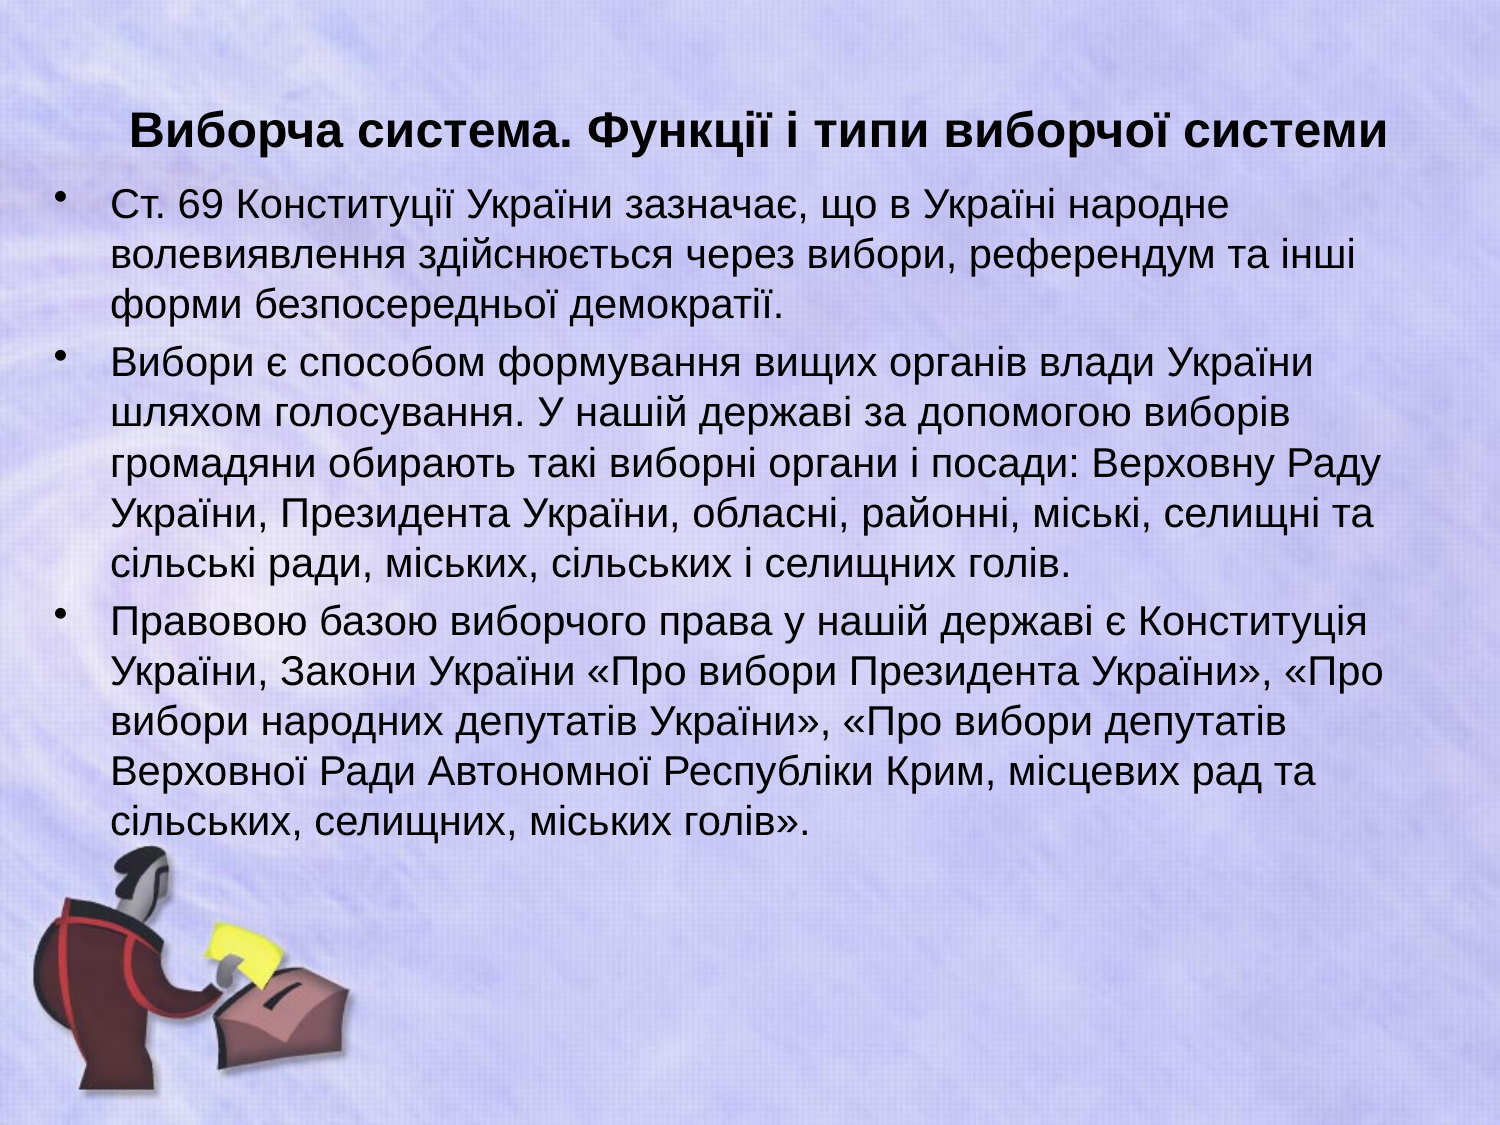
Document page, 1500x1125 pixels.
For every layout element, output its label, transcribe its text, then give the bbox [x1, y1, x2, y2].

picture [0, 0, 1500, 1125]
list Ст. 69 Конституції України зазначає, що в Україні народне волевиявлення здійснюється через вибори, референдум та інші форми безпосередньої демократії. Вибори є способом формування вищих органів влади України шляхом голосування. У нашій державі за допомогою виборів громадяни обирають такі виборні органи і посади: Верховну Раду України, Президента України, обласні, районні, міські, селищні та сільські ради, міських, сільських і селищних голів. Правовою базою виборчого права у нашій державі є Конституція України, Закони України «Про вибори Президента України», «Про вибори народних депутатів України», «Про вибори депутатів Верховної Ради Автономної Республіки Крим, місцевих рад та сільських, селищних, міських голів». [38, 169, 1480, 942]
title Виборча система. Функції і типи виборчої системи [38, 45, 1480, 165]
